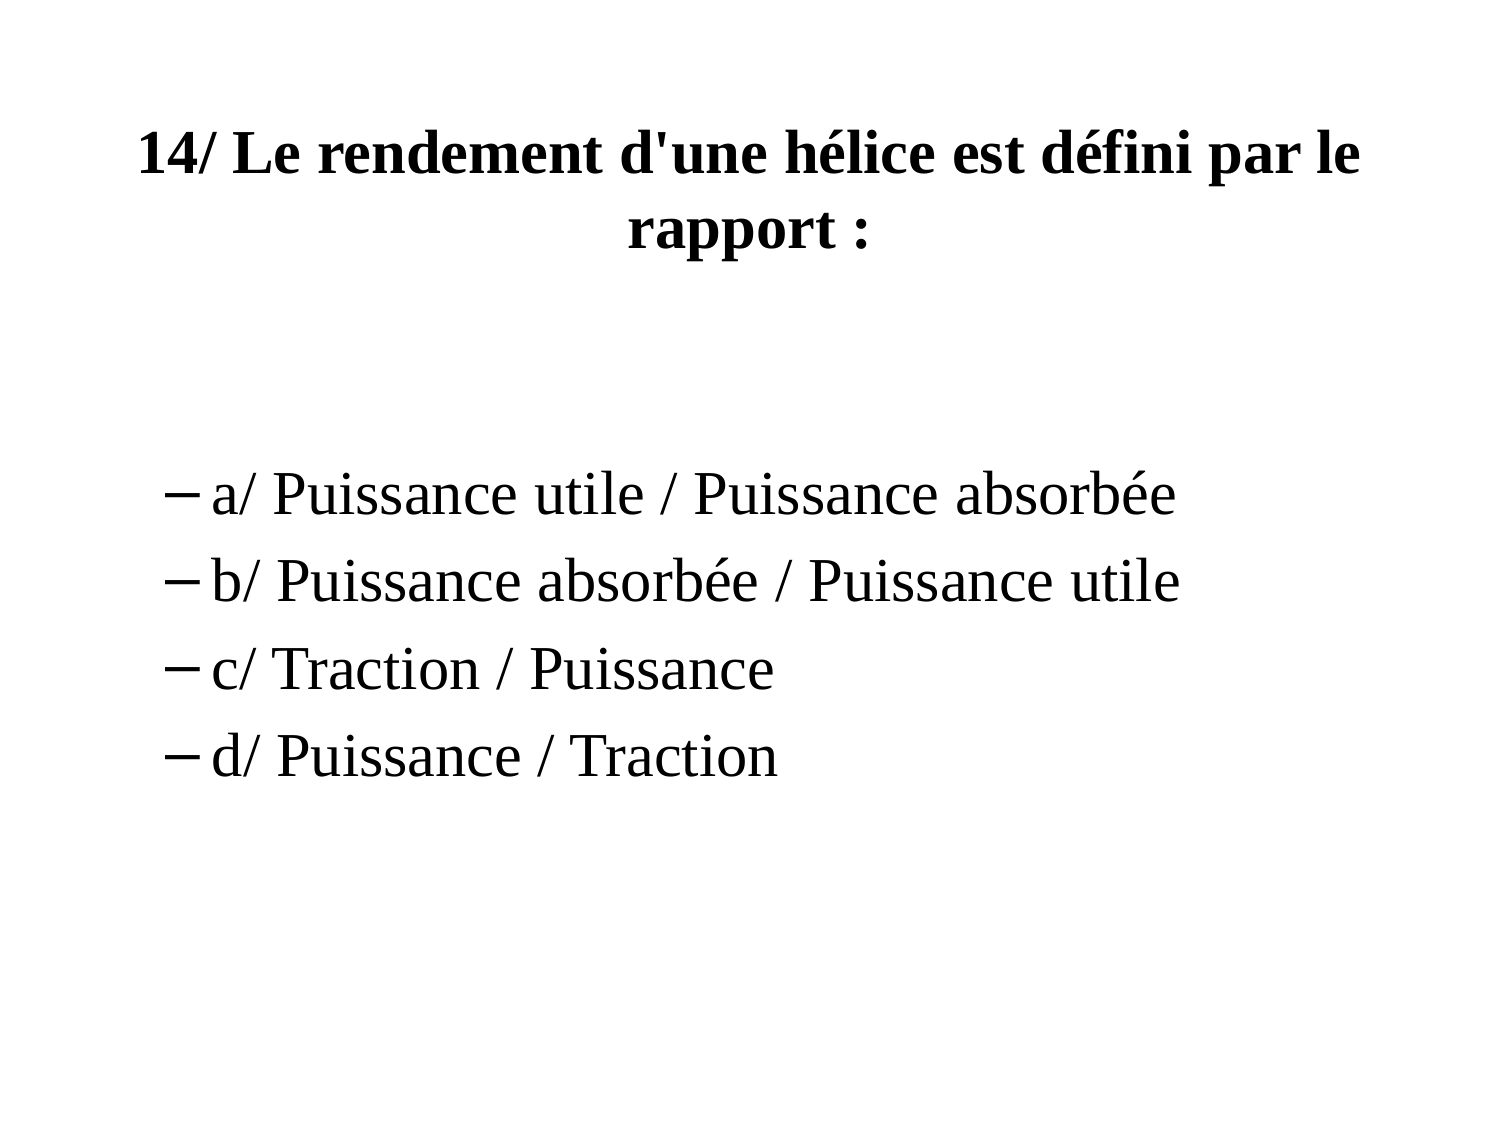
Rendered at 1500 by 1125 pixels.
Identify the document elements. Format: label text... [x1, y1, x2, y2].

list a/ Puissance utile / Puissance absorbée b/ Puissance absorbée / Puissance utile c/ Traction / Puissance d/ Puissance / Traction [75, 444, 1425, 1005]
title 14/ Le rendement d'une hélice est défini par le rapport : [75, 45, 1425, 327]
